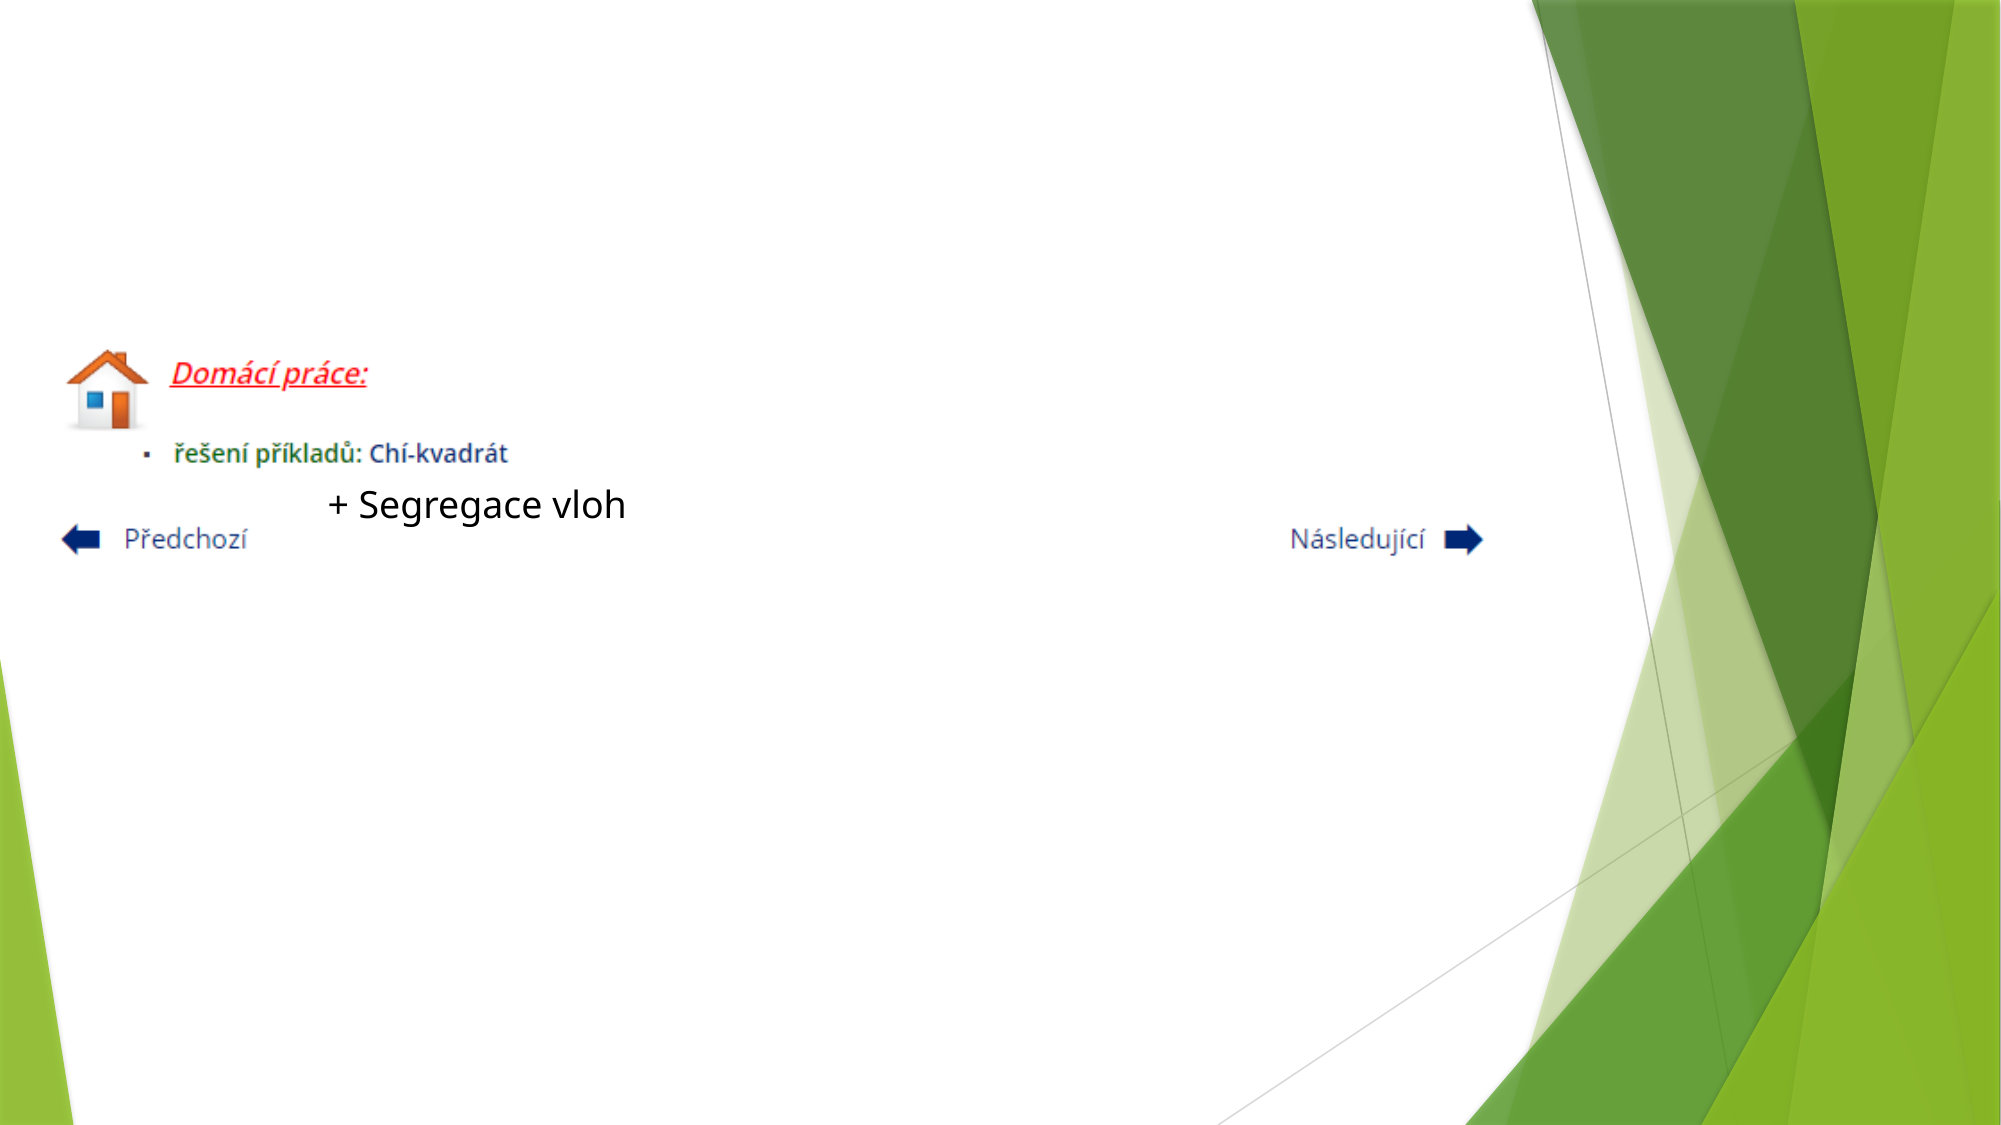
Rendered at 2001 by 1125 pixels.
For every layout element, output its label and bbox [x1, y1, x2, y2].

picture [0, 317, 1523, 599]
